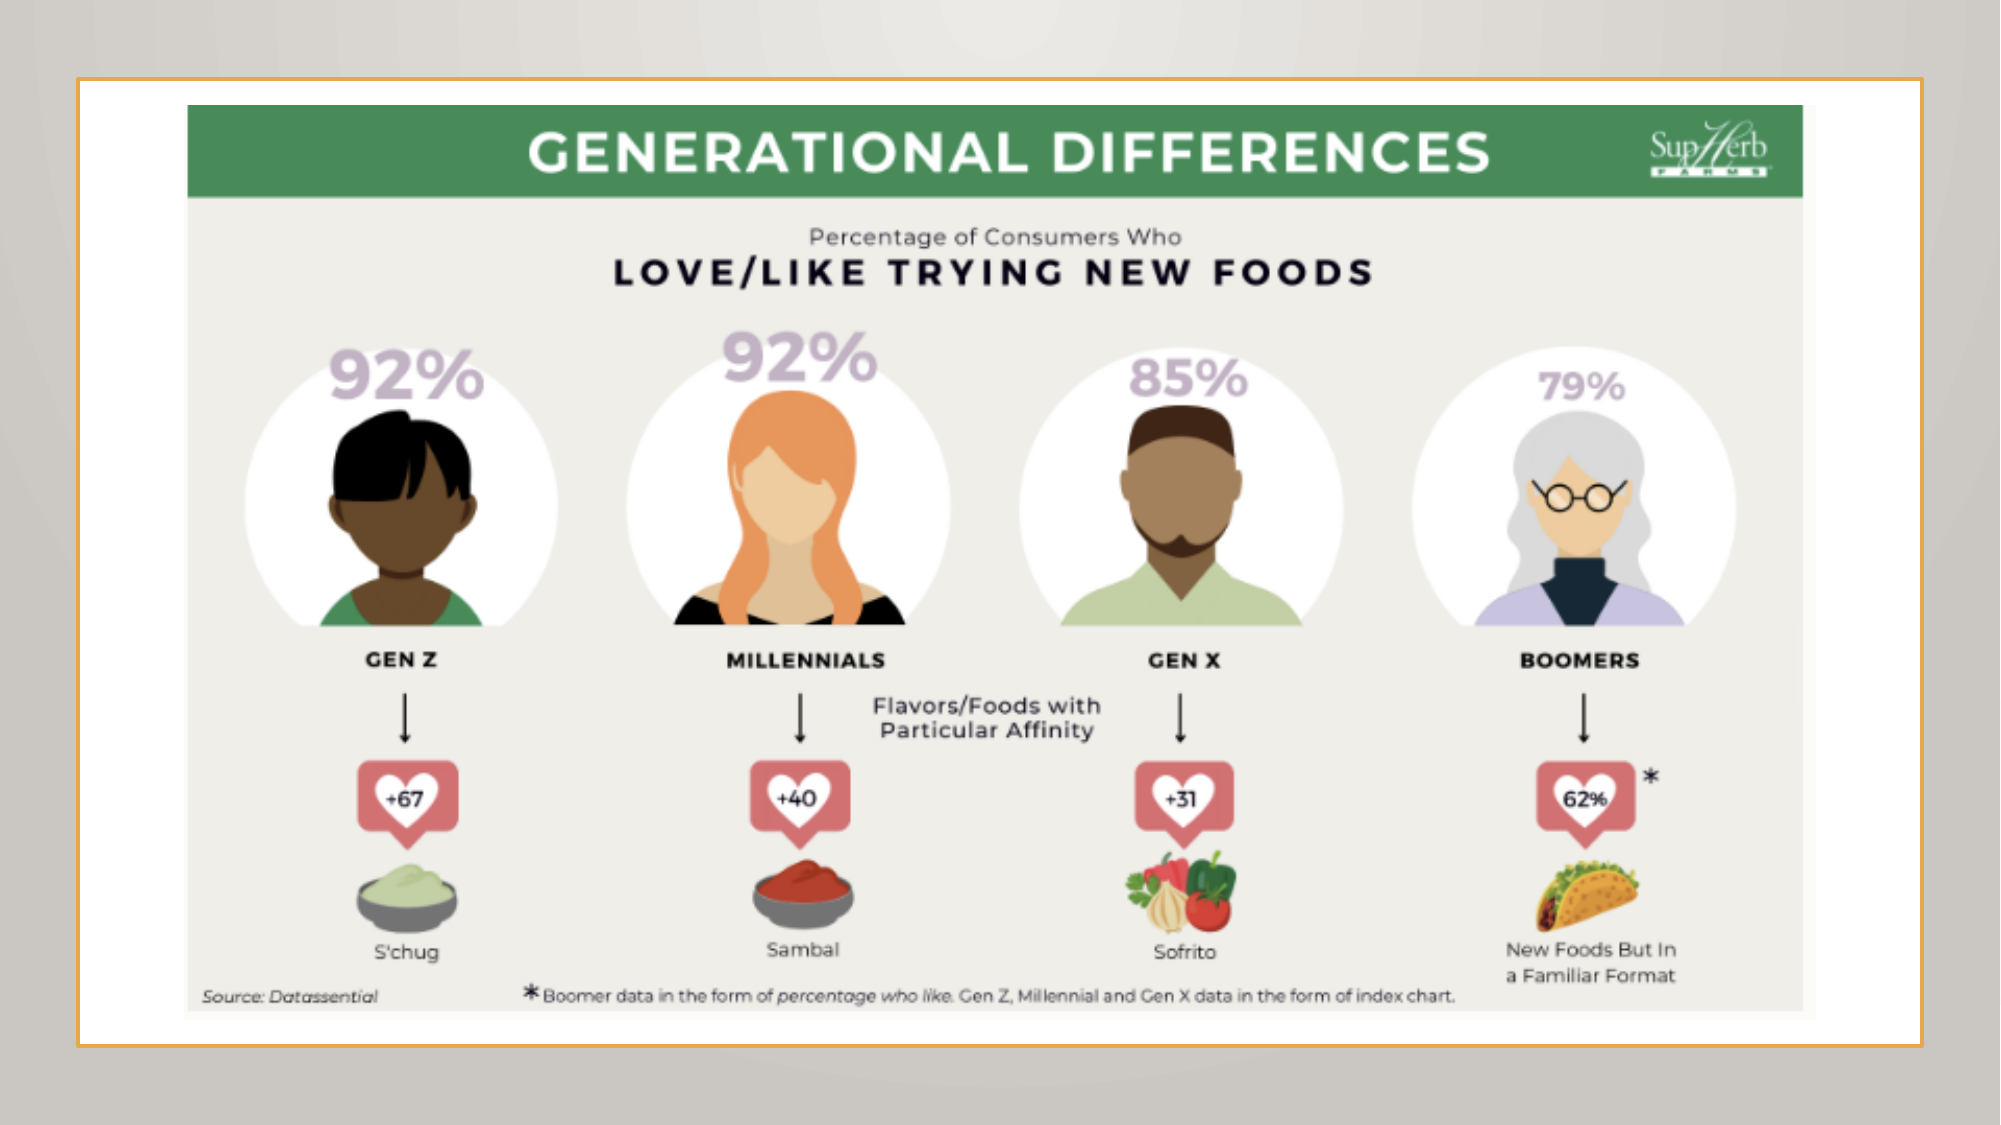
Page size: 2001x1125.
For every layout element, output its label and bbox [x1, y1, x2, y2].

text_box [0, 0, 2000, 1125]
text_box [77, 77, 1923, 1048]
picture [183, 105, 1817, 1020]
